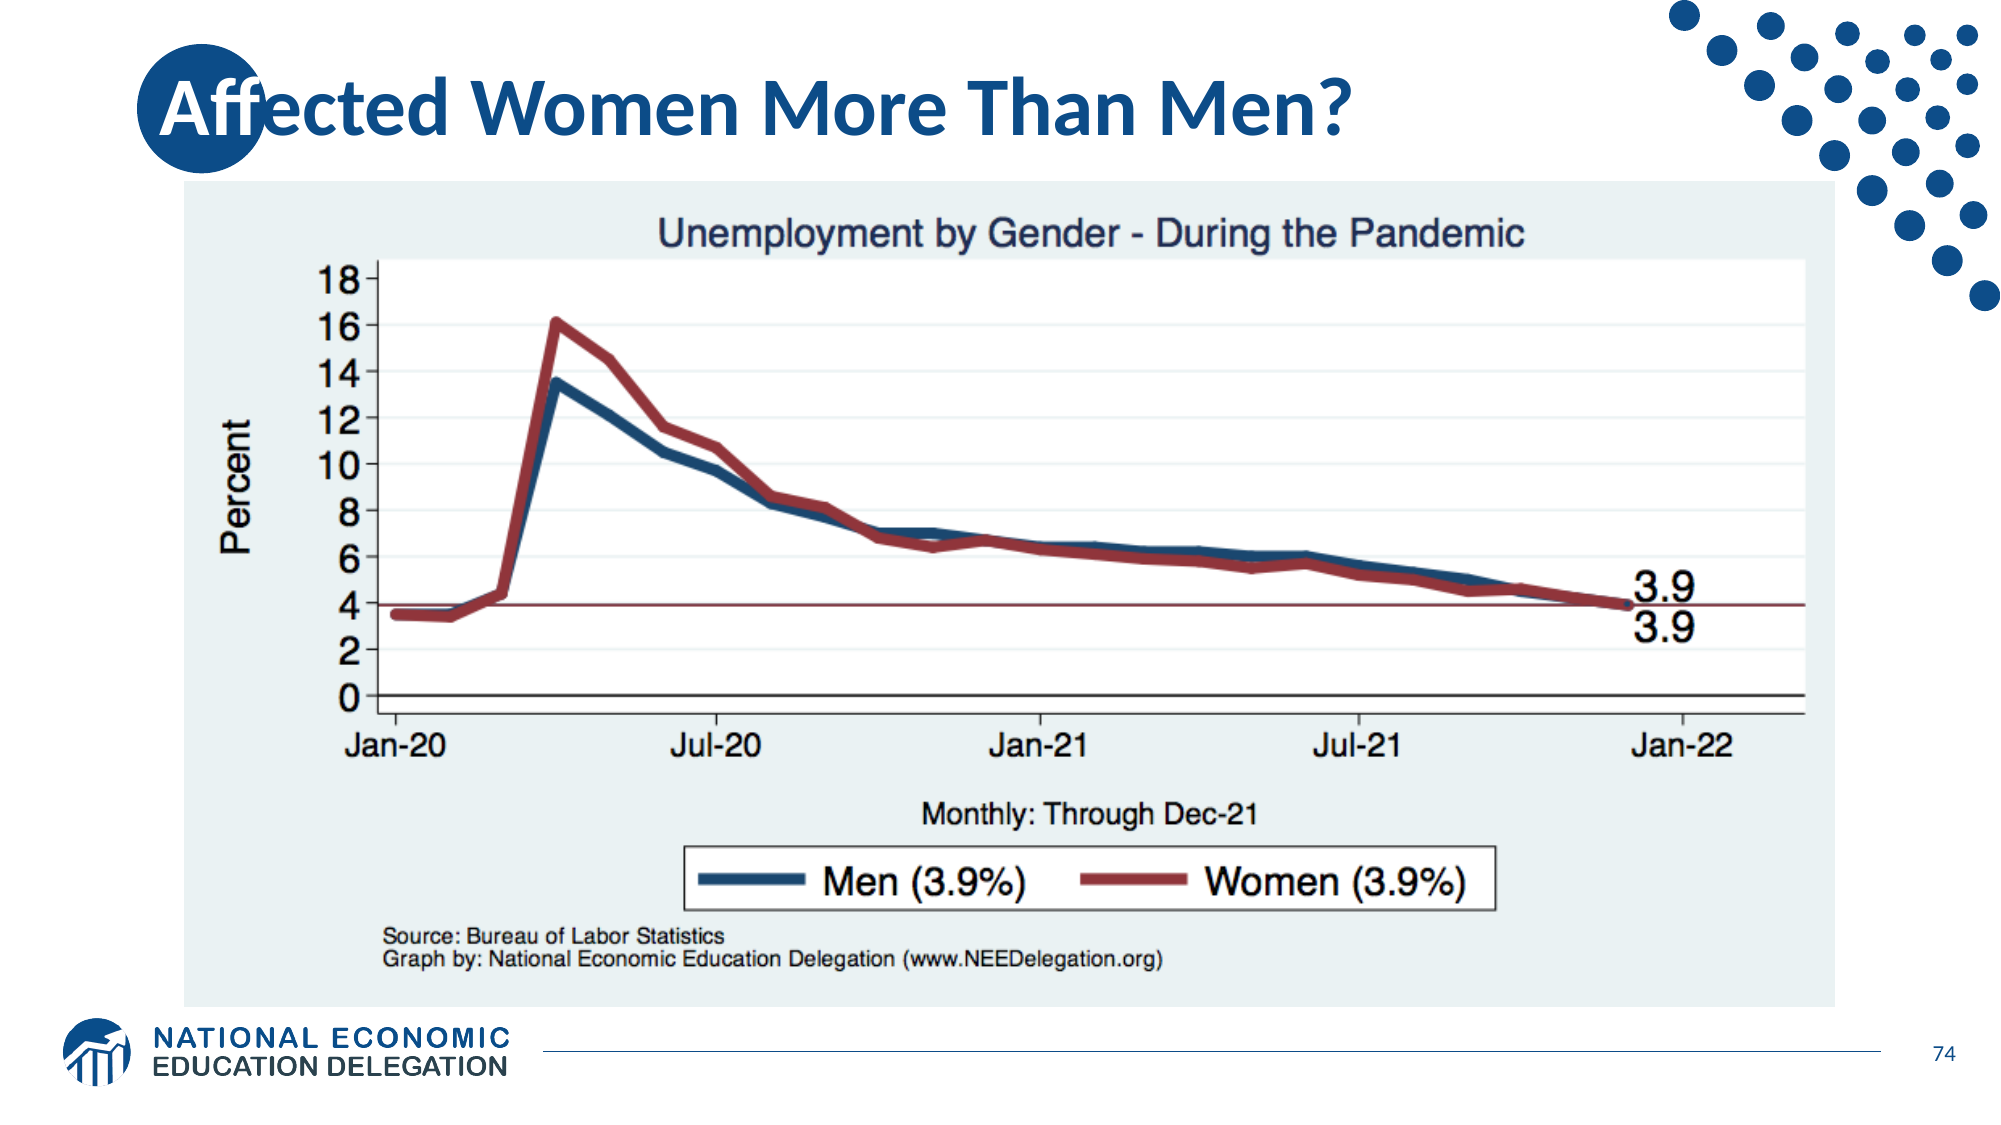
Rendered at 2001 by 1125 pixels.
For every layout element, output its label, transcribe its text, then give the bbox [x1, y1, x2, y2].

slide_number 74 [1521, 1022, 1972, 1082]
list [184, 181, 1835, 1007]
title Affected Women More Than Men? [126, 0, 1852, 218]
picture [55, 1013, 520, 1091]
